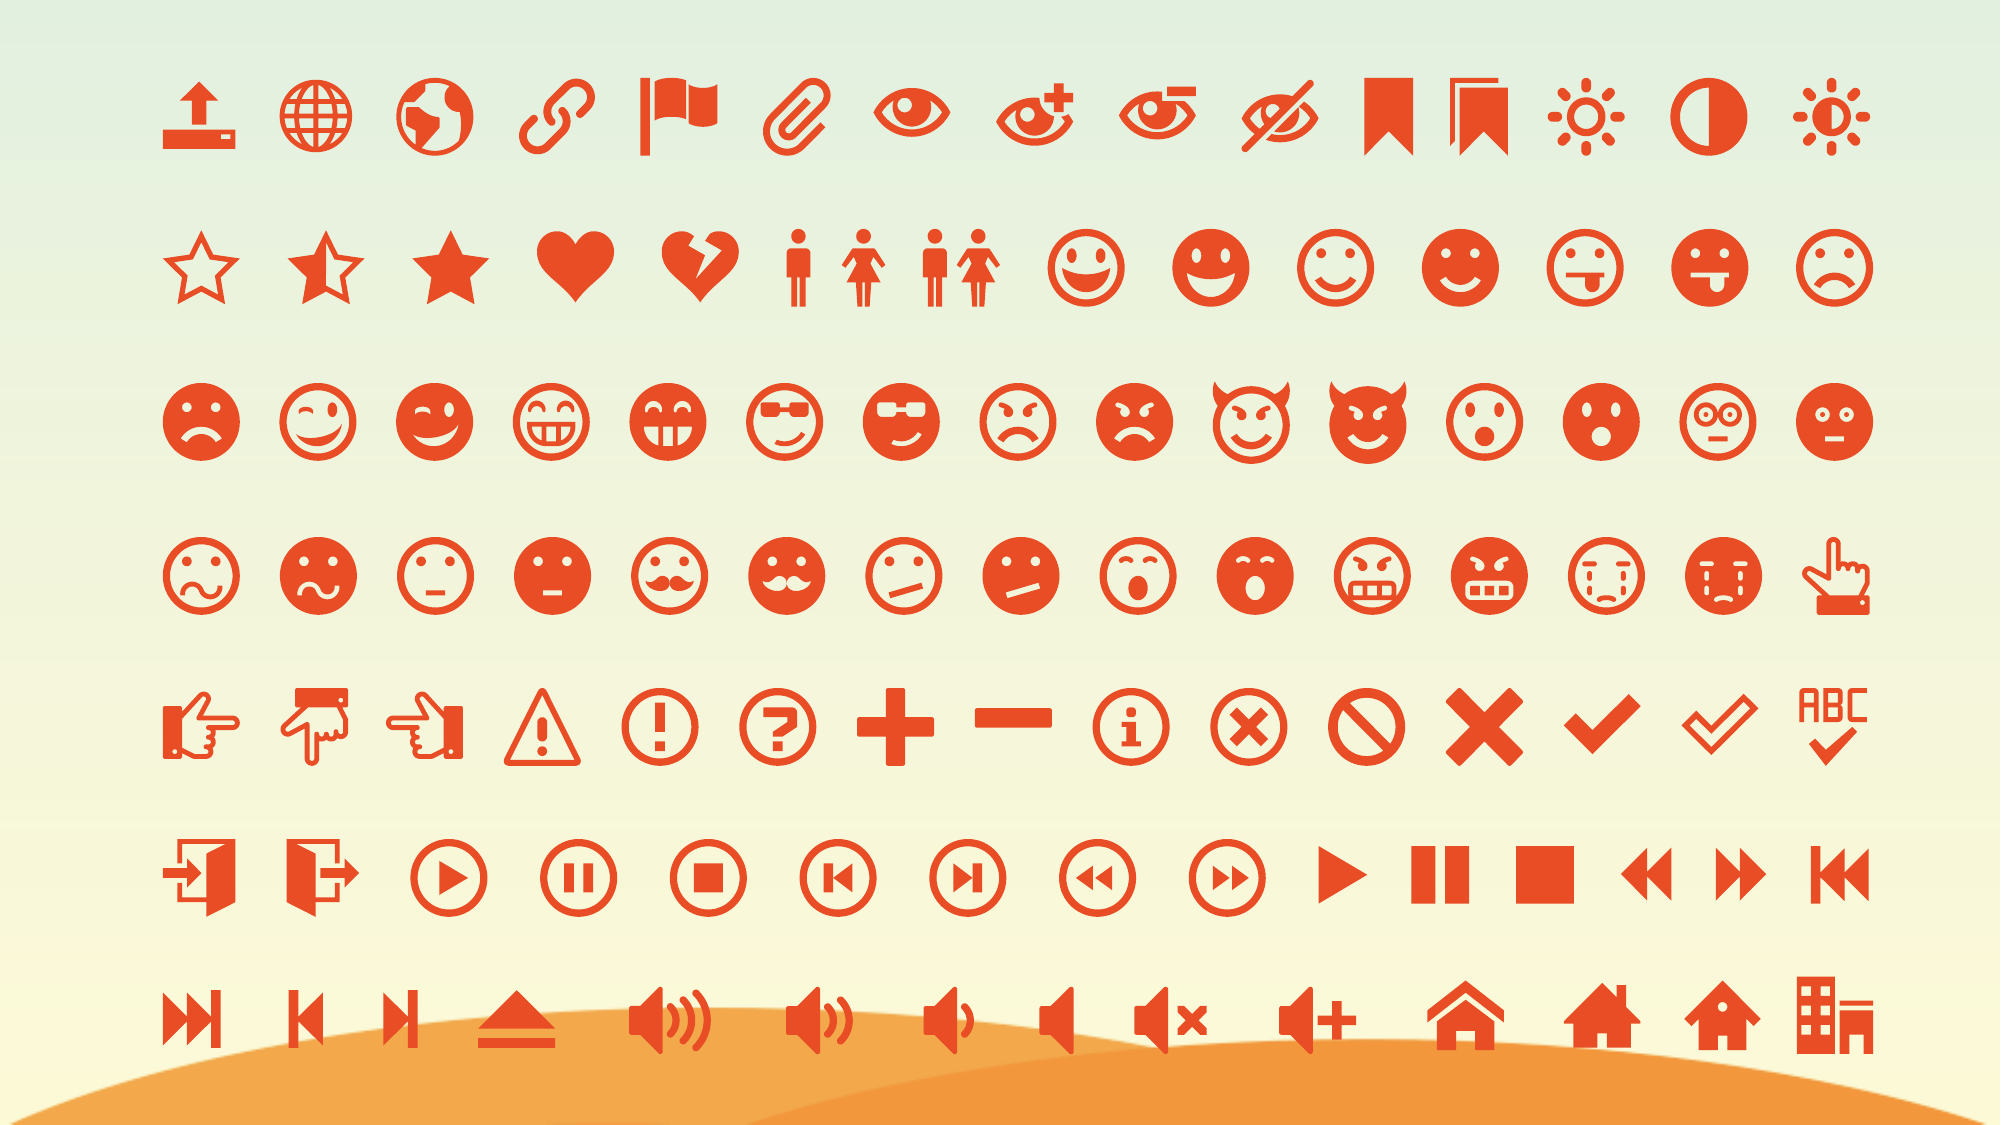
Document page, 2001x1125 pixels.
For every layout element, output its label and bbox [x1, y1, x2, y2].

text_box [923, 986, 974, 1055]
text_box [1459, 87, 1508, 156]
text_box [1847, 132, 1861, 146]
text_box [1802, 87, 1817, 102]
text_box [1796, 976, 1835, 1054]
text_box [1562, 383, 1640, 461]
text_box [1563, 694, 1641, 755]
text_box [1796, 382, 1874, 461]
text_box [1421, 228, 1499, 307]
text_box [412, 230, 490, 305]
text_box [748, 537, 826, 615]
text_box [629, 383, 707, 461]
text_box [1329, 381, 1407, 464]
text_box [1039, 986, 1074, 1055]
text_box [478, 1038, 556, 1048]
text_box [1096, 383, 1174, 461]
text_box [1210, 688, 1288, 766]
text_box [410, 839, 488, 917]
text_box [396, 383, 474, 461]
text_box [786, 228, 811, 307]
text_box [1847, 87, 1861, 102]
text_box [865, 537, 943, 615]
text_box [873, 88, 951, 137]
text_box [162, 537, 240, 615]
text_box [1450, 537, 1528, 615]
text_box [763, 77, 831, 156]
text_box [621, 688, 699, 766]
text_box [1188, 839, 1266, 917]
text_box [280, 688, 349, 766]
text_box [162, 230, 240, 305]
text_box [929, 839, 1007, 917]
text_box [1812, 97, 1851, 137]
text_box [1099, 537, 1177, 615]
text_box [1547, 77, 1625, 156]
text_box [1803, 132, 1817, 146]
text_box [1297, 228, 1375, 307]
text_box [503, 688, 581, 766]
text_box [1216, 537, 1294, 615]
text_box [162, 691, 240, 759]
text_box [786, 986, 853, 1055]
text_box [1118, 86, 1196, 140]
text_box [1516, 846, 1574, 904]
text_box [1446, 383, 1524, 461]
text_box [1427, 980, 1504, 1023]
text_box [1839, 1010, 1874, 1054]
text_box [519, 78, 596, 155]
text_box [177, 839, 236, 917]
text_box [1810, 846, 1869, 904]
text_box [162, 990, 221, 1048]
text_box [286, 839, 340, 917]
picture [0, 0, 2000, 1125]
text_box [1328, 688, 1406, 766]
text_box [1826, 141, 1837, 156]
text_box [1279, 986, 1357, 1054]
text_box [841, 228, 886, 307]
text_box [1684, 980, 1761, 1051]
text_box [1445, 688, 1523, 766]
text_box [1855, 111, 1871, 122]
text_box [514, 537, 592, 615]
text_box [1364, 77, 1414, 156]
text_box [383, 990, 418, 1048]
text_box [1047, 228, 1125, 307]
text_box [1620, 847, 1672, 901]
text_box [478, 990, 556, 1029]
text_box [1450, 77, 1499, 146]
text_box [1092, 688, 1170, 766]
text_box [640, 77, 718, 156]
text_box [1802, 537, 1870, 615]
text_box [982, 537, 1060, 615]
text_box [537, 231, 615, 303]
text_box [320, 858, 360, 888]
text_box [1546, 228, 1624, 307]
text_box [1212, 381, 1290, 464]
text_box [1793, 111, 1808, 122]
text_box [1715, 847, 1767, 901]
text_box [1796, 228, 1874, 307]
text_box [996, 83, 1074, 146]
text_box [287, 230, 365, 305]
text_box [1823, 688, 1843, 723]
text_box [385, 691, 463, 759]
text_box [857, 688, 935, 766]
text_box [922, 228, 1000, 307]
text_box [512, 383, 590, 461]
text_box [1567, 537, 1645, 615]
text_box [1826, 77, 1837, 93]
text_box [1241, 79, 1319, 153]
text_box [1172, 228, 1250, 307]
text_box [162, 383, 240, 461]
text_box [396, 77, 474, 156]
text_box [629, 986, 711, 1054]
text_box [279, 537, 357, 615]
text_box [1333, 537, 1411, 615]
text_box [1847, 688, 1867, 723]
text_box [1059, 839, 1137, 917]
text_box [1436, 999, 1495, 1051]
text_box [1681, 693, 1759, 756]
text_box [1318, 846, 1368, 904]
text_box [540, 839, 618, 917]
text_box [862, 383, 940, 461]
text_box [1411, 846, 1436, 904]
text_box [631, 537, 709, 615]
text_box [669, 839, 747, 917]
text_box [979, 383, 1057, 461]
text_box [279, 79, 353, 153]
text_box [179, 81, 219, 125]
text_box [1679, 382, 1757, 461]
text_box [1799, 688, 1819, 723]
text_box [162, 858, 202, 888]
text_box [799, 839, 877, 917]
text_box [162, 129, 236, 149]
text_box [1134, 986, 1207, 1054]
text_box [1671, 228, 1749, 307]
text_box [1563, 982, 1641, 1048]
text_box [661, 231, 739, 303]
text_box [1685, 537, 1763, 615]
text_box [1445, 846, 1470, 904]
text_box [288, 990, 323, 1048]
text_box [397, 537, 475, 615]
text_box [1808, 726, 1858, 766]
text_box [1839, 1000, 1874, 1006]
text_box [974, 708, 1052, 728]
text_box [1670, 77, 1748, 156]
text_box [279, 383, 357, 461]
text_box [746, 383, 824, 461]
text_box [739, 688, 817, 766]
